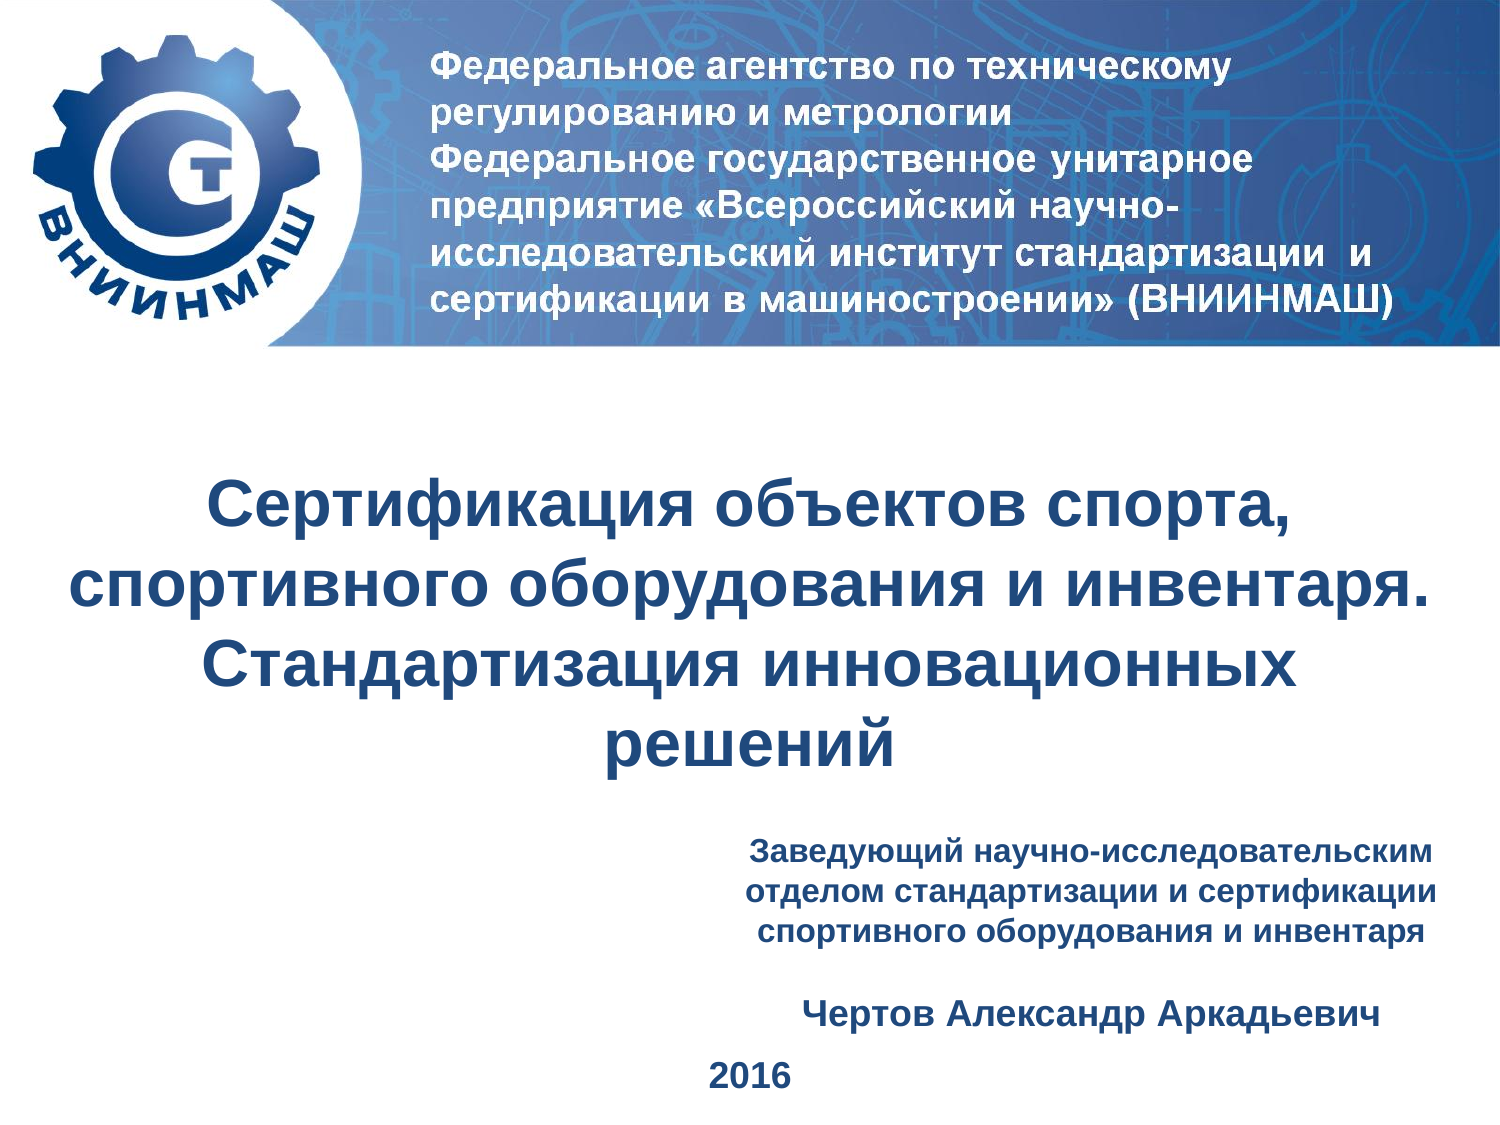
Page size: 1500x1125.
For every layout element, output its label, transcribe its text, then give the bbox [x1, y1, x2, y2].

text_box Заведующий научно-исследовательским отделом стандартизации и сертификации спортивного оборудования и инвентаря Чертов Александр Аркадьевич [714, 822, 1469, 1041]
text_box 2016 [537, 1044, 963, 1103]
picture [0, 0, 1500, 351]
text_box Сертификация объектов спорта, спортивного оборудования и инвентаря. Стандартизация инновационных решений [42, 453, 1458, 786]
